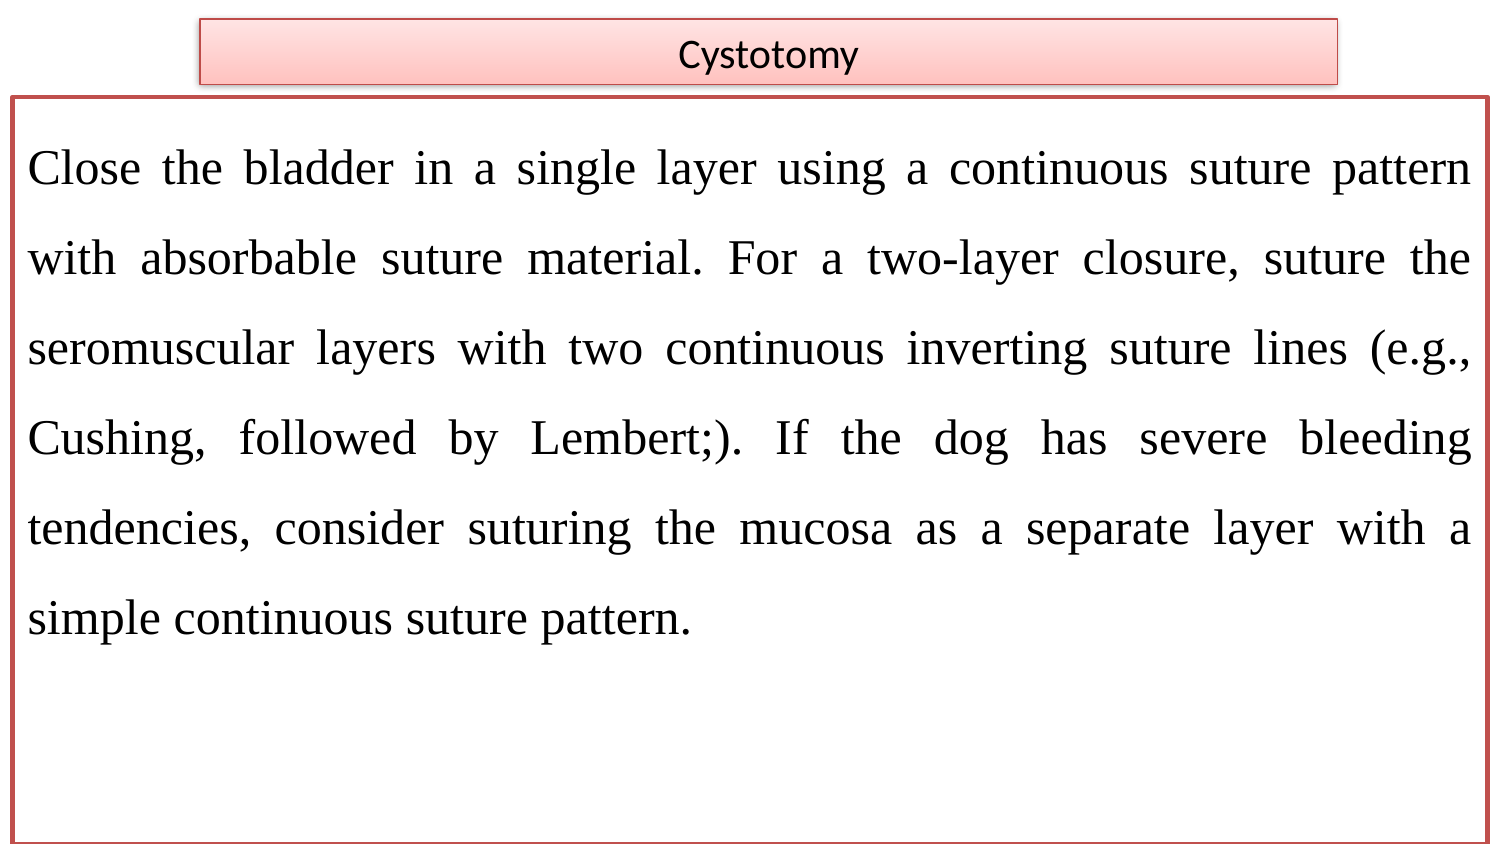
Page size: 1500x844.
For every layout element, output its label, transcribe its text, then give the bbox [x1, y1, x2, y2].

title Cystotomy [199, 18, 1338, 85]
list Close the bladder in a single layer using a continuous suture pattern with absorbable suture material. For a two-layer closure, suture the seromuscular layers with two continuous inverting suture lines (e.g., Cushing, followed by Lembert;). If the dog has severe bleeding tendencies, consider suturing the mucosa as a separate layer with a simple continuous suture pattern. [10, 95, 1490, 844]
